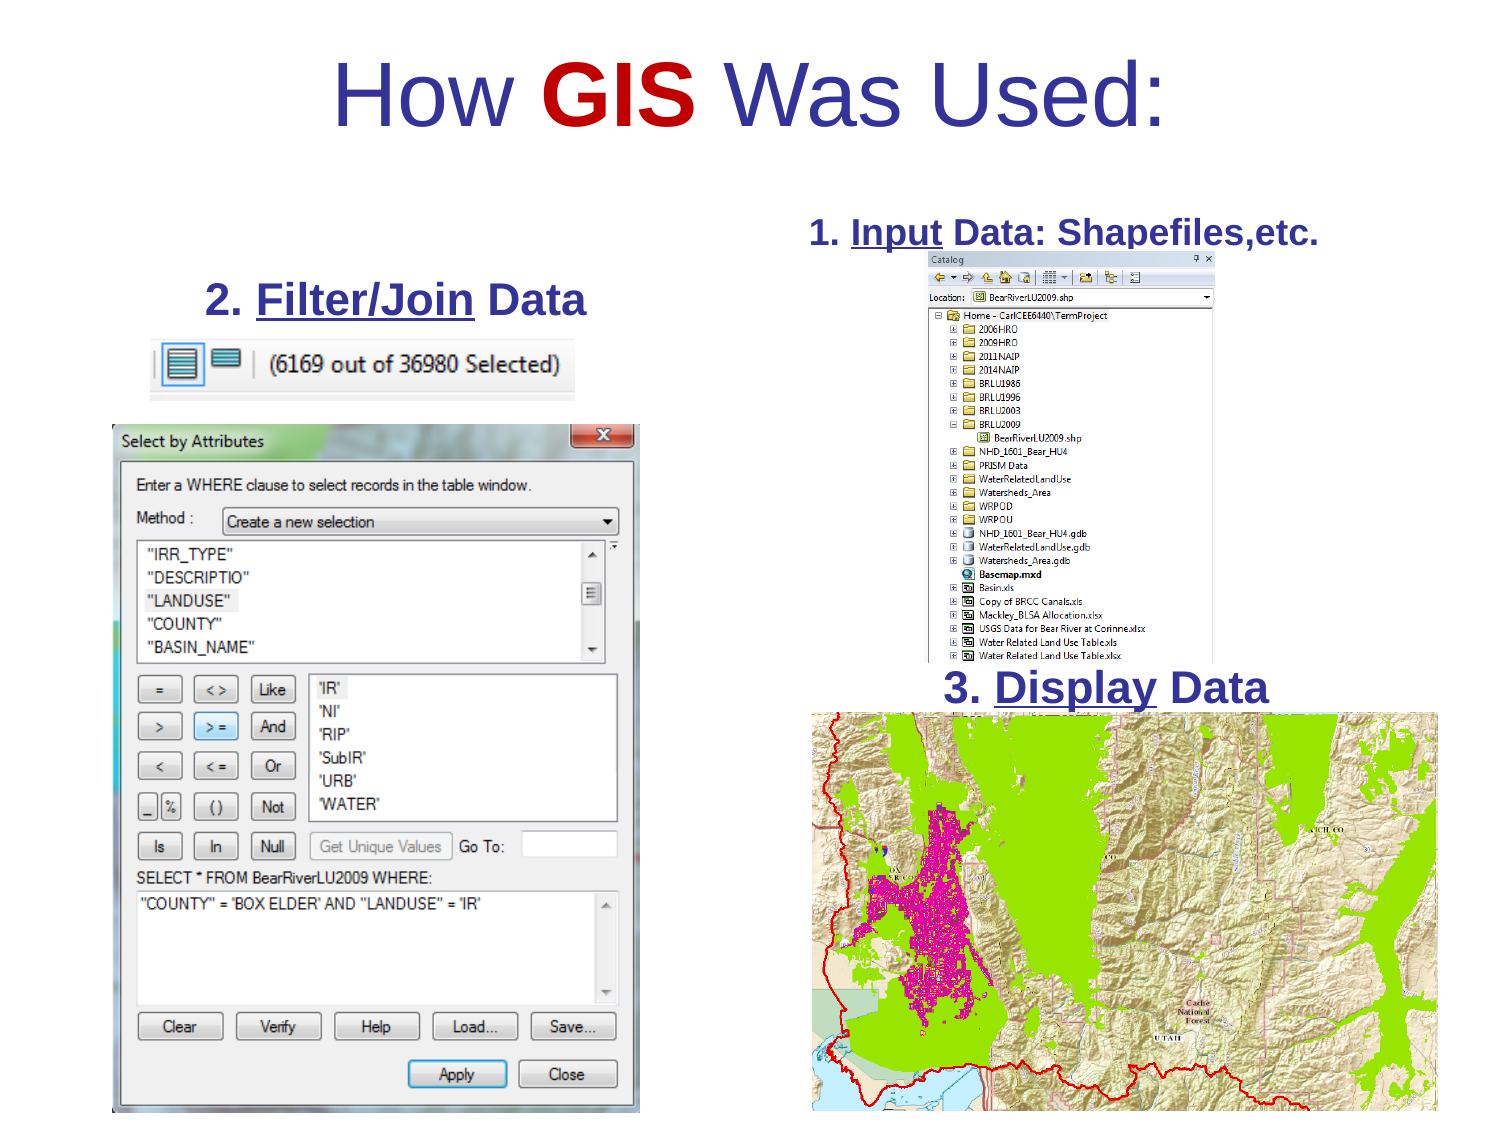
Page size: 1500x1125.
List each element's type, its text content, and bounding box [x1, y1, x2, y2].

list 3. Display Data [762, 650, 1425, 1009]
picture [149, 337, 576, 402]
list 2. Filter/Join Data [75, 262, 738, 1005]
picture [812, 712, 1438, 1111]
picture [112, 424, 640, 1113]
picture [924, 249, 1215, 663]
list 1. Input Data: Shapefiles,etc. [762, 200, 1425, 559]
title How GIS Was Used: [75, 12, 1425, 168]
